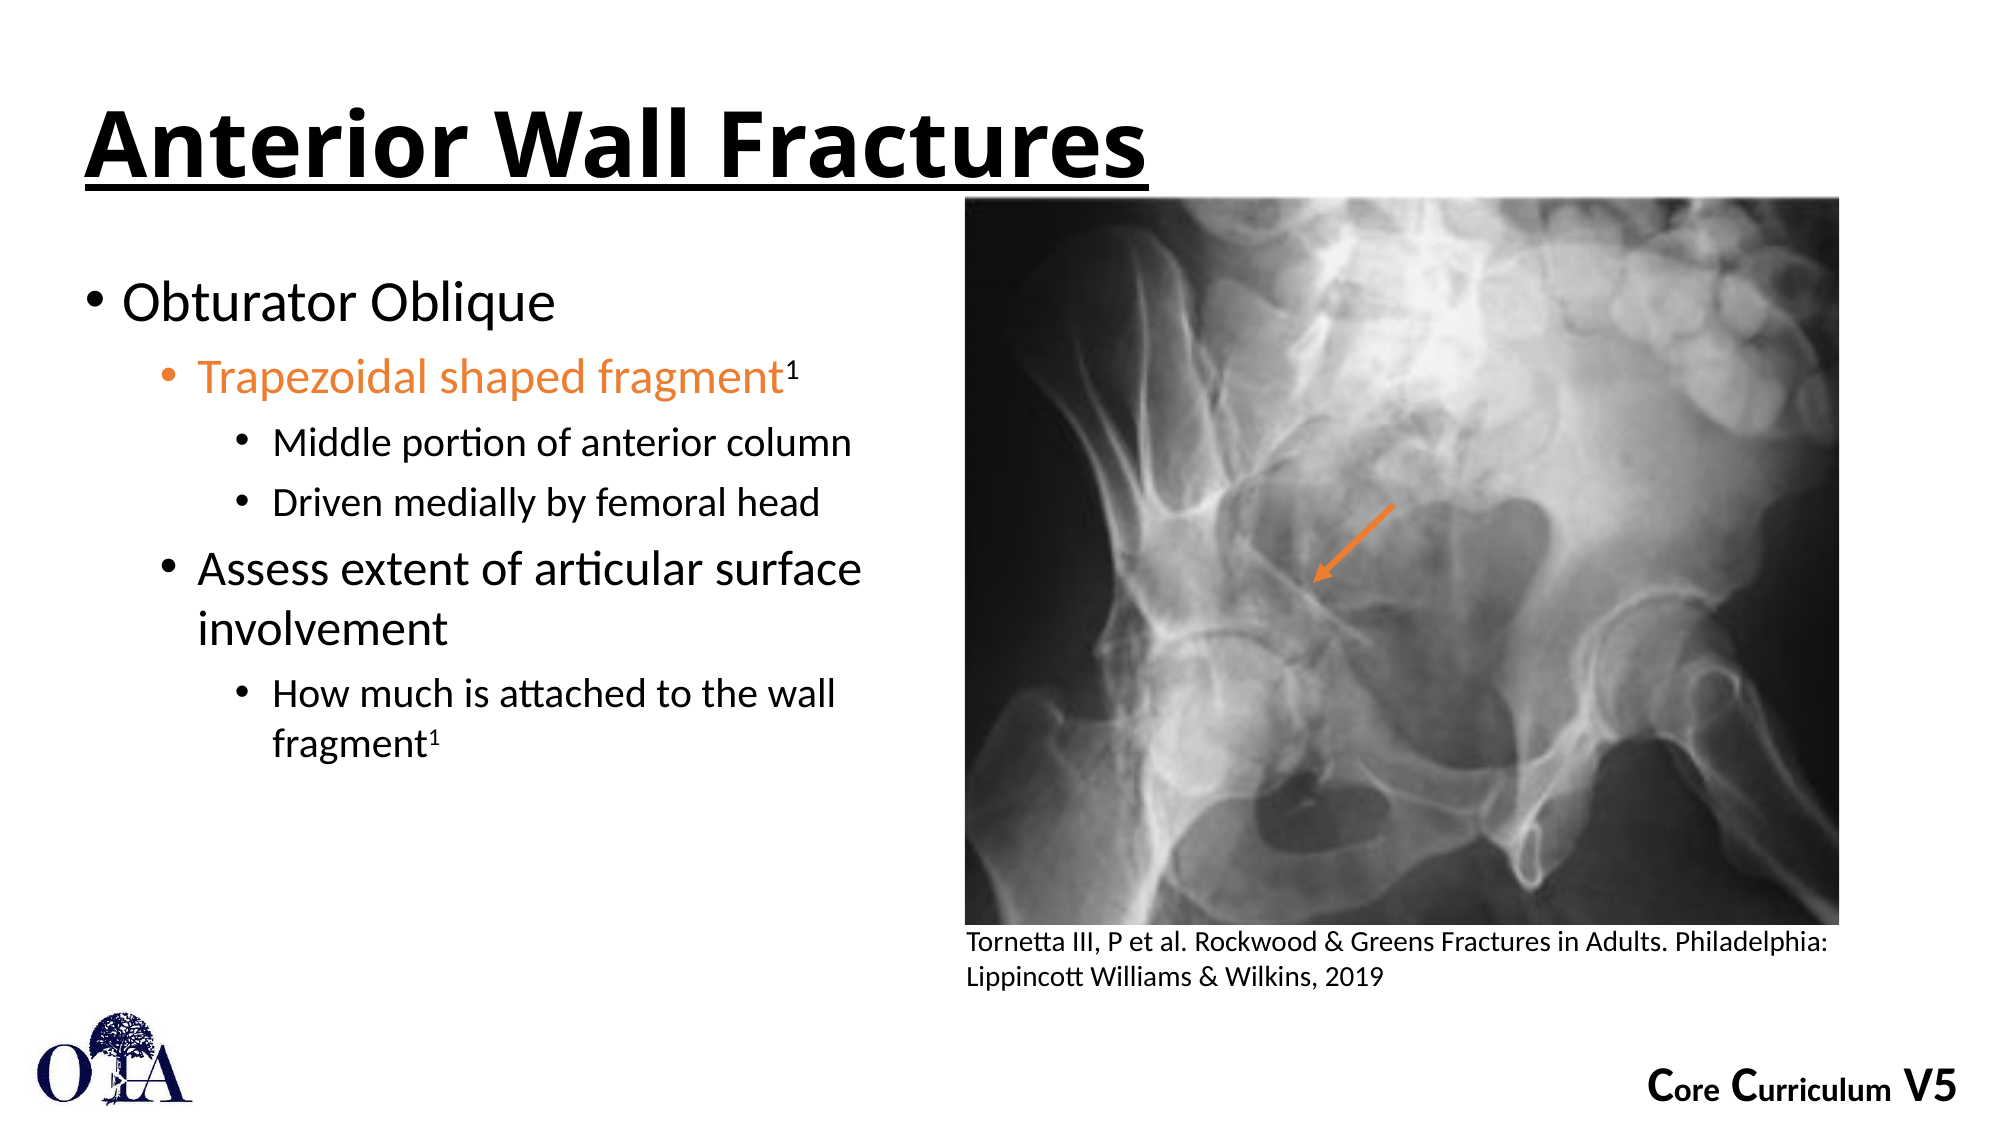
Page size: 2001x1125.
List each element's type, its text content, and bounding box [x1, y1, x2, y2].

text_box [1312, 504, 1394, 583]
text_box Tornetta III, P et al. Rockwood & Greens Fractures in Adults. Philadelphia: Lippincott Williams & Wilkins, 2019 [951, 869, 1853, 1045]
picture [28, 1010, 200, 1108]
list Obturator Oblique Trapezoidal shaped fragment1 Middle portion of anterior column Driven medially by femoral head Assess extent of articular surface involvement How much is attached to the wall fragment1 [69, 256, 920, 970]
picture [964, 196, 1840, 925]
title Anterior Wall Fractures [69, 38, 1930, 257]
